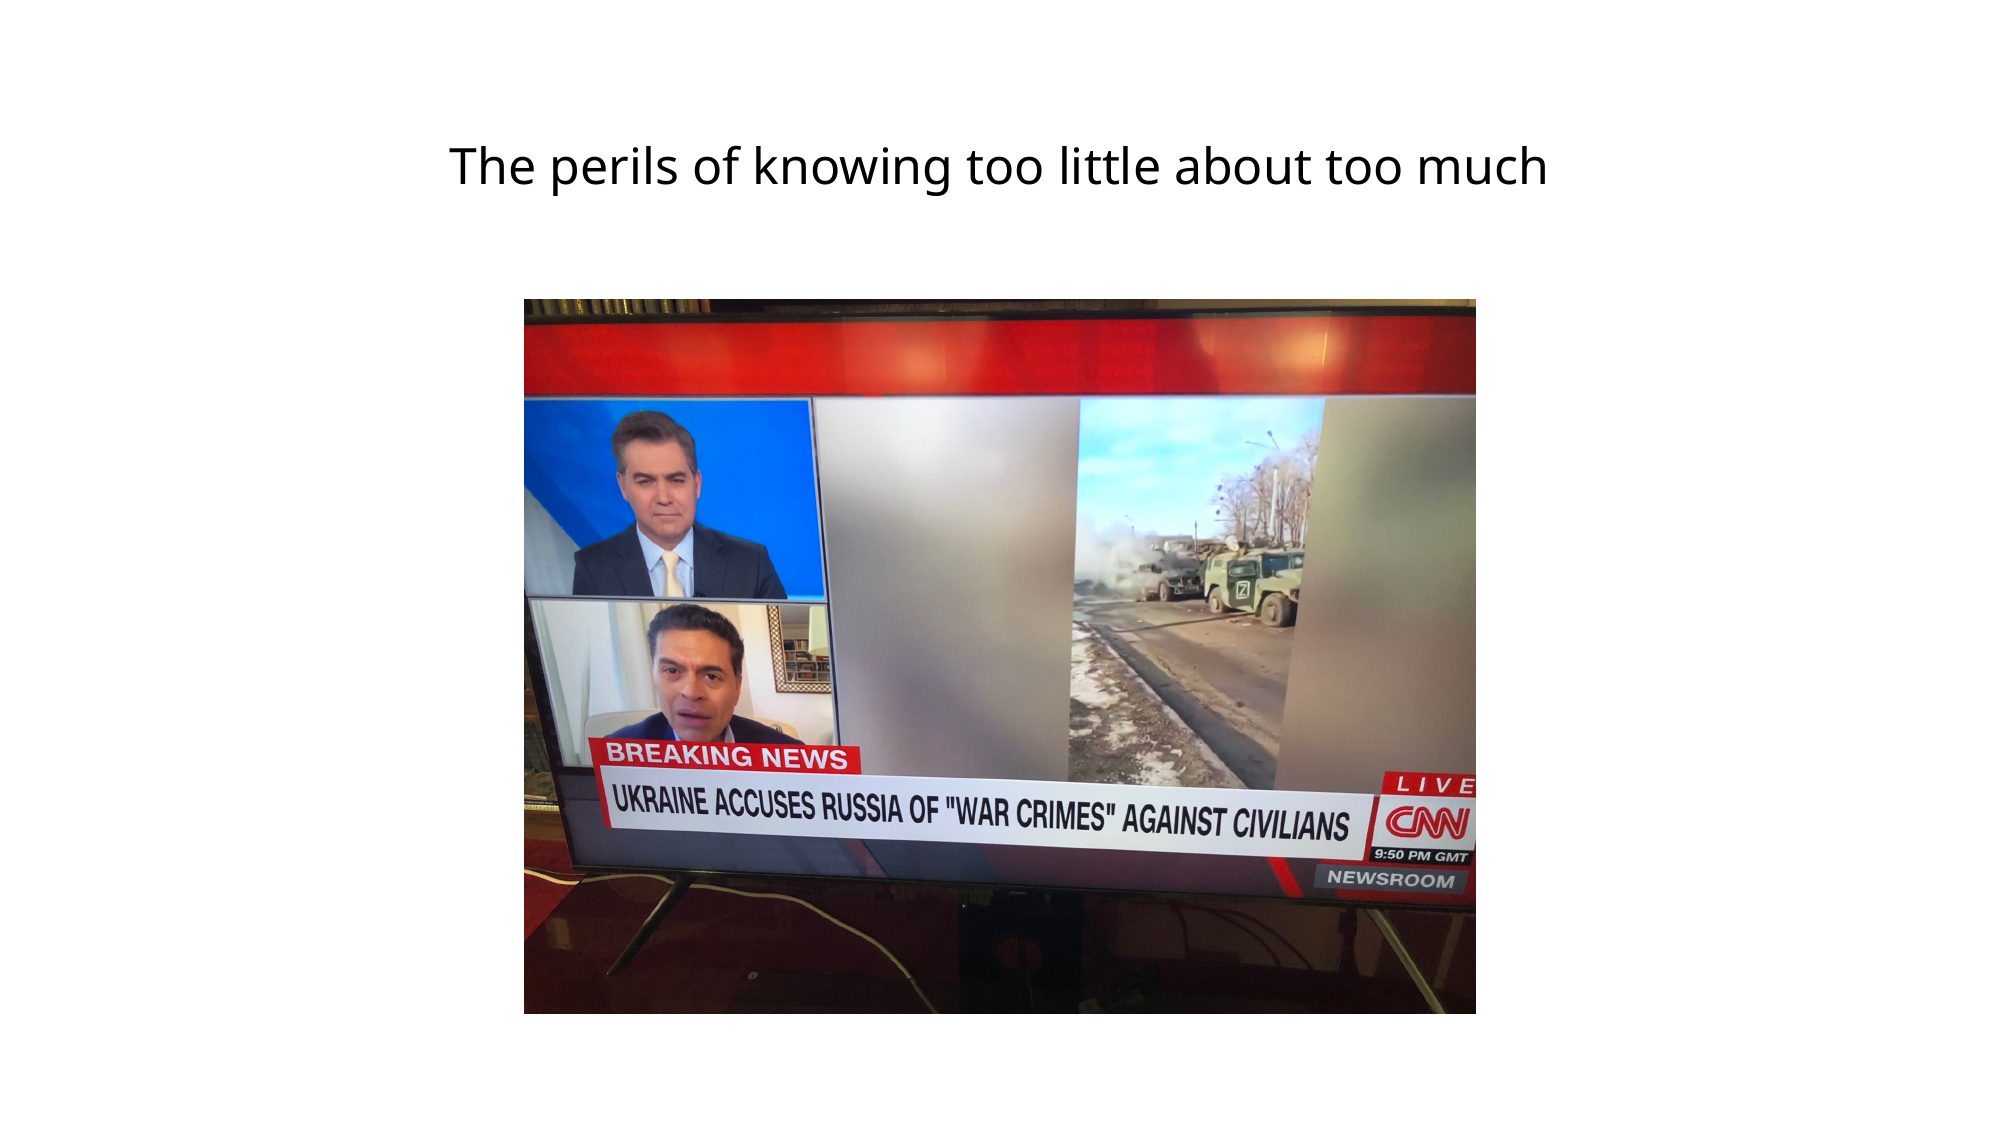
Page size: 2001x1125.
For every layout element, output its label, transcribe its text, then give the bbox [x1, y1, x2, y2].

title The perils of knowing too little about too much [137, 59, 1863, 278]
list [524, 299, 1476, 1014]
